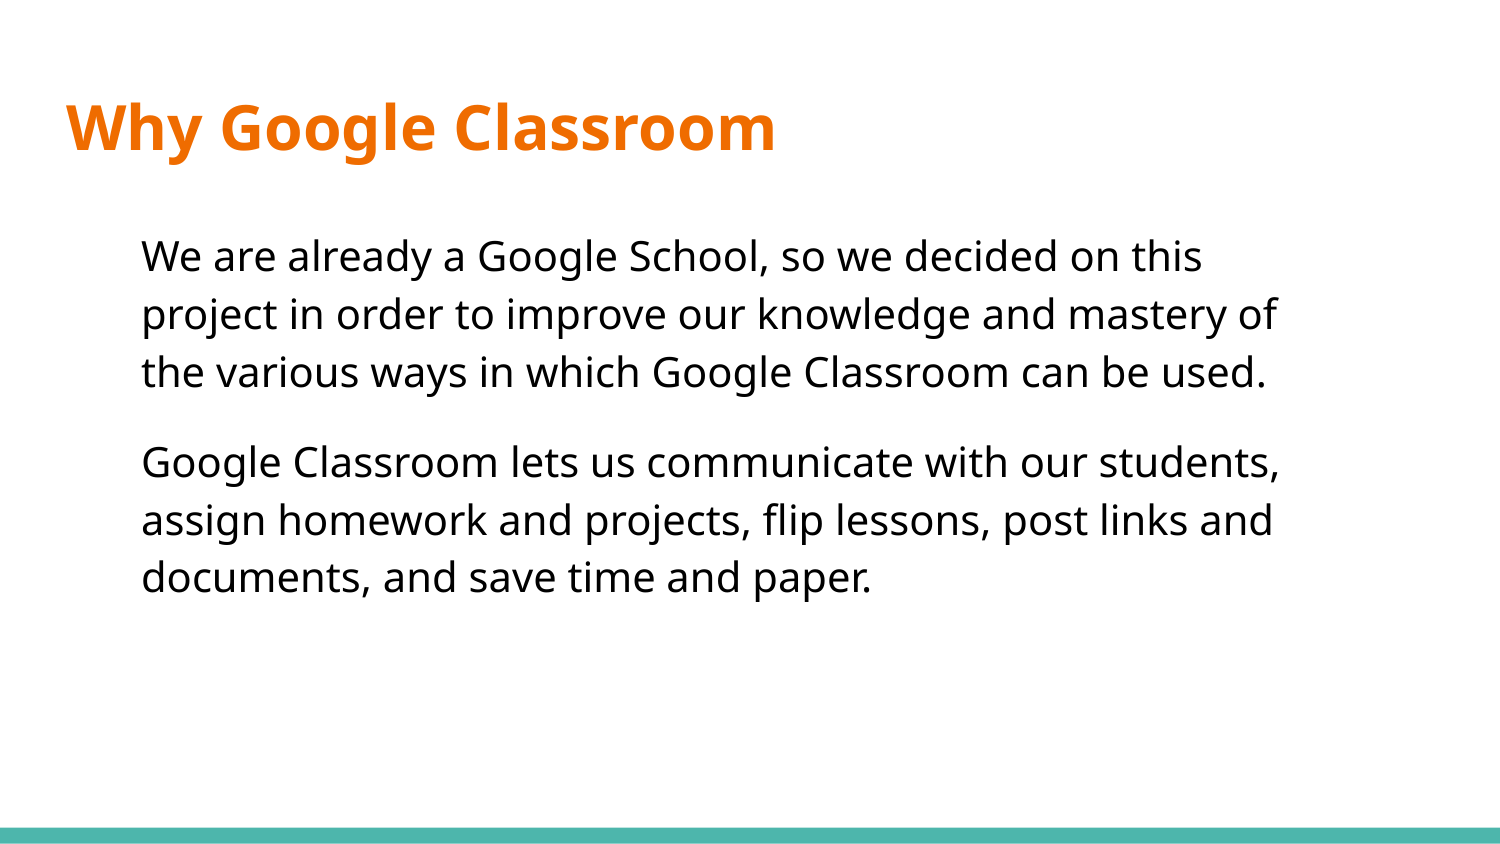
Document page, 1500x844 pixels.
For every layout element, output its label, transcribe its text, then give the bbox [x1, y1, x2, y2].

list We are already a Google School, so we decided on this project in order to improve our knowledge and mastery of the various ways in which Google Classroom can be used. Google Classroom lets us communicate with our students, assign homework and projects, flip lessons, post links and documents, and save time and paper. [51, 207, 1313, 750]
title Why Google Classroom [51, 72, 1449, 189]
